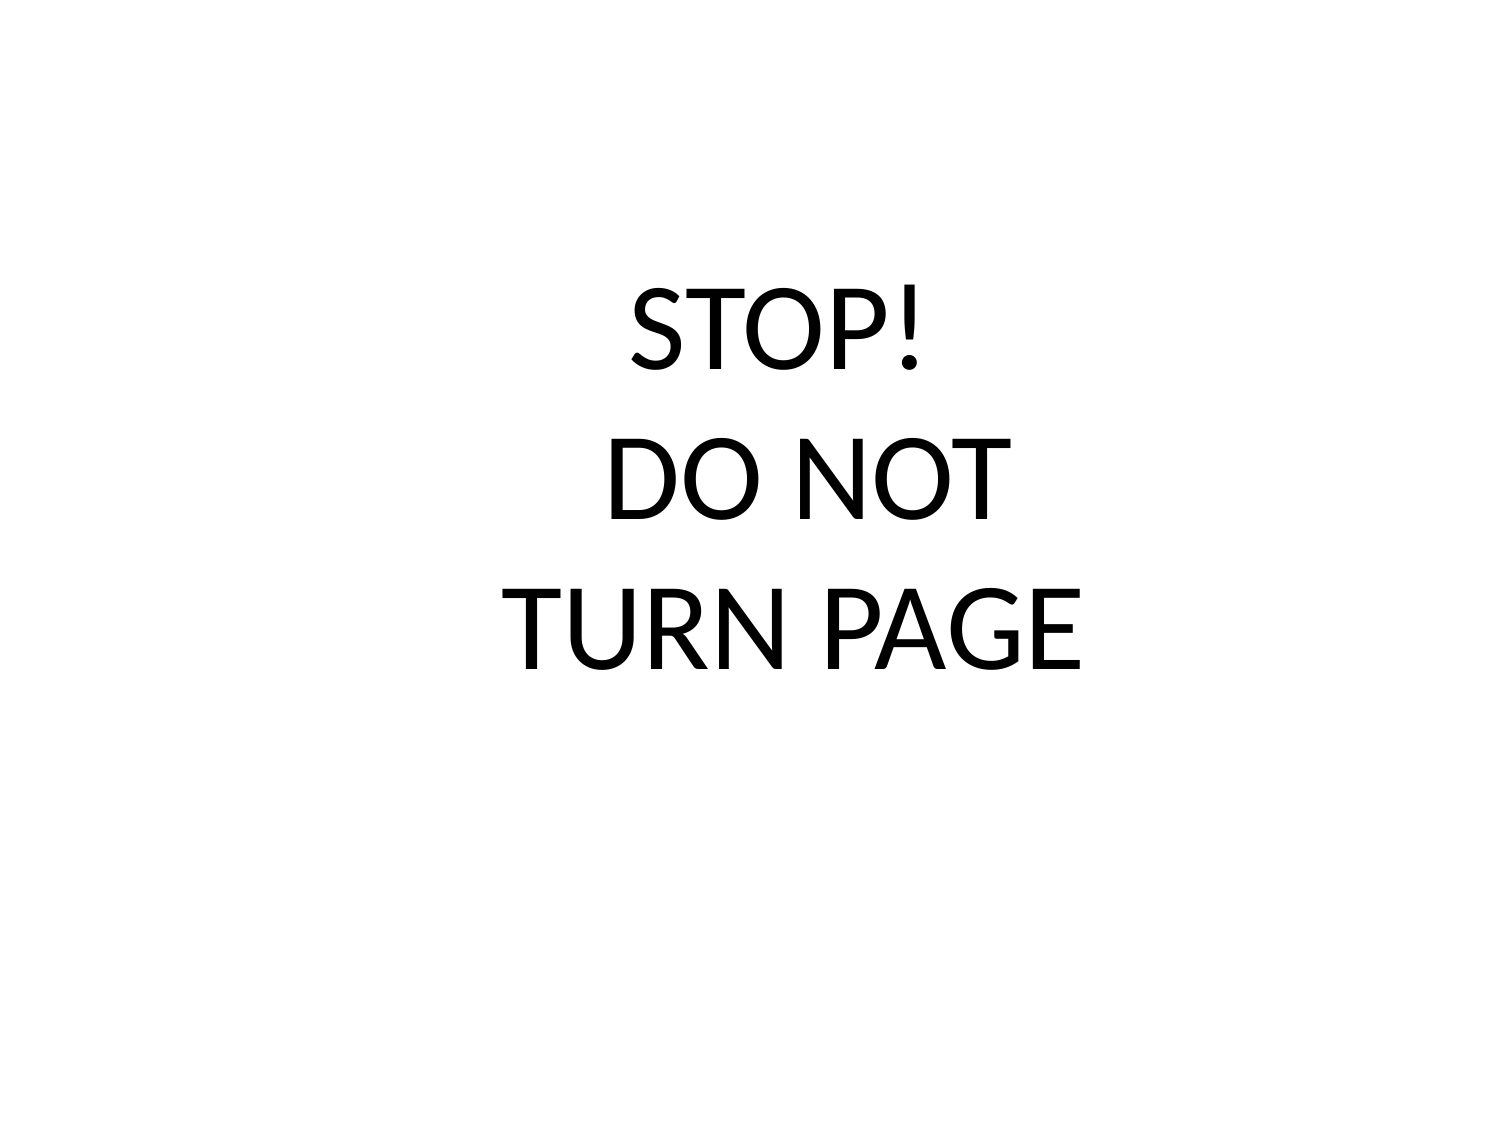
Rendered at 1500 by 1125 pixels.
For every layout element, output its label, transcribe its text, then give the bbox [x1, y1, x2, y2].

text_box STOP! DO NOT TURN PAGE [437, 237, 1150, 703]
